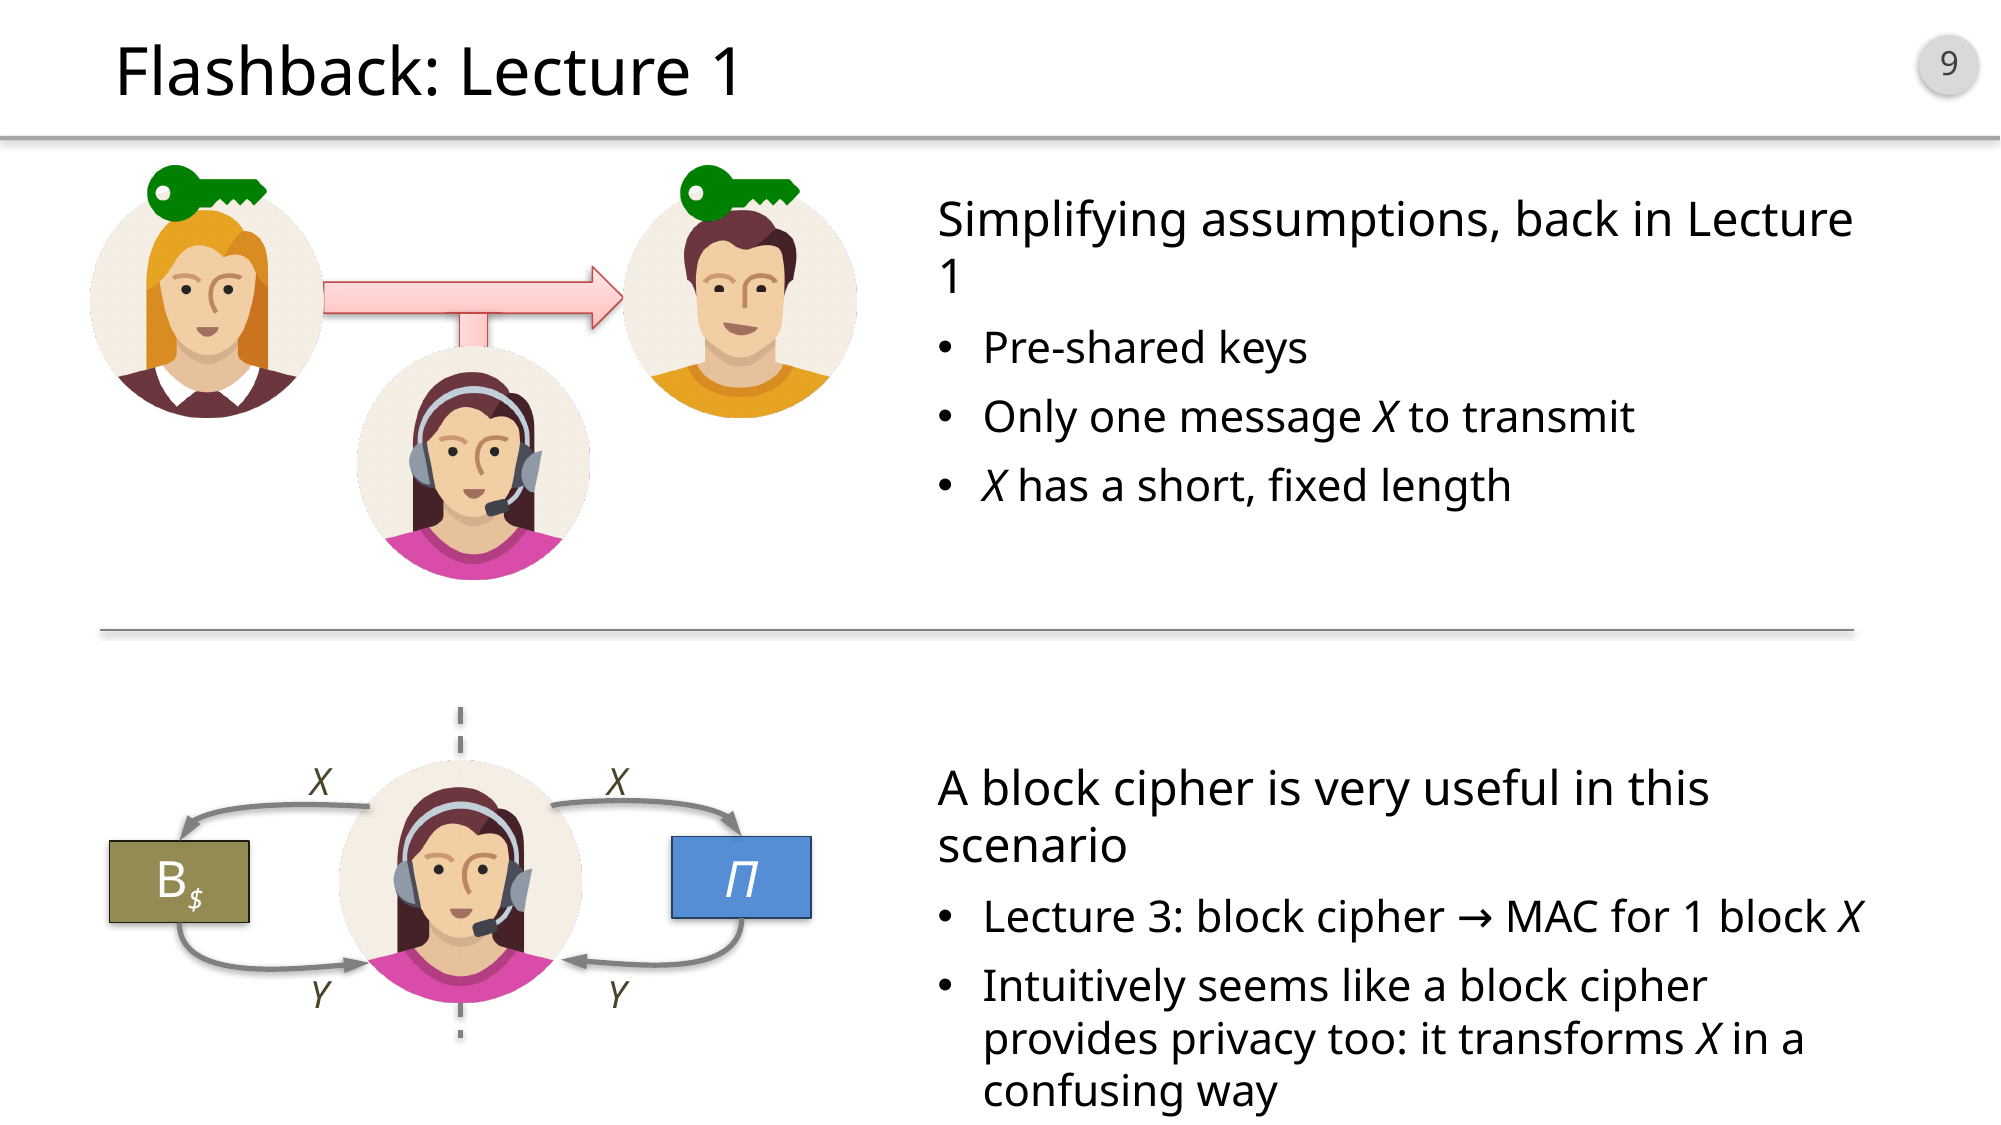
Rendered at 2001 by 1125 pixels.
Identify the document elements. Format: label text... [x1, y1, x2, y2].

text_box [90, 133, 857, 580]
title Flashback: Lecture 1 [99, 24, 1900, 114]
list Simplifying assumptions, back in Lecture 1 Pre-shared keys Only one message X to transmit X has a short, fixed length A block cipher is very useful in this scenario Lecture 3: block cipher → MAC for 1 block X Intuitively seems like a block cipher provides privacy too: it transforms X in a confusing way [922, 180, 1900, 1044]
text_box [109, 706, 812, 1039]
